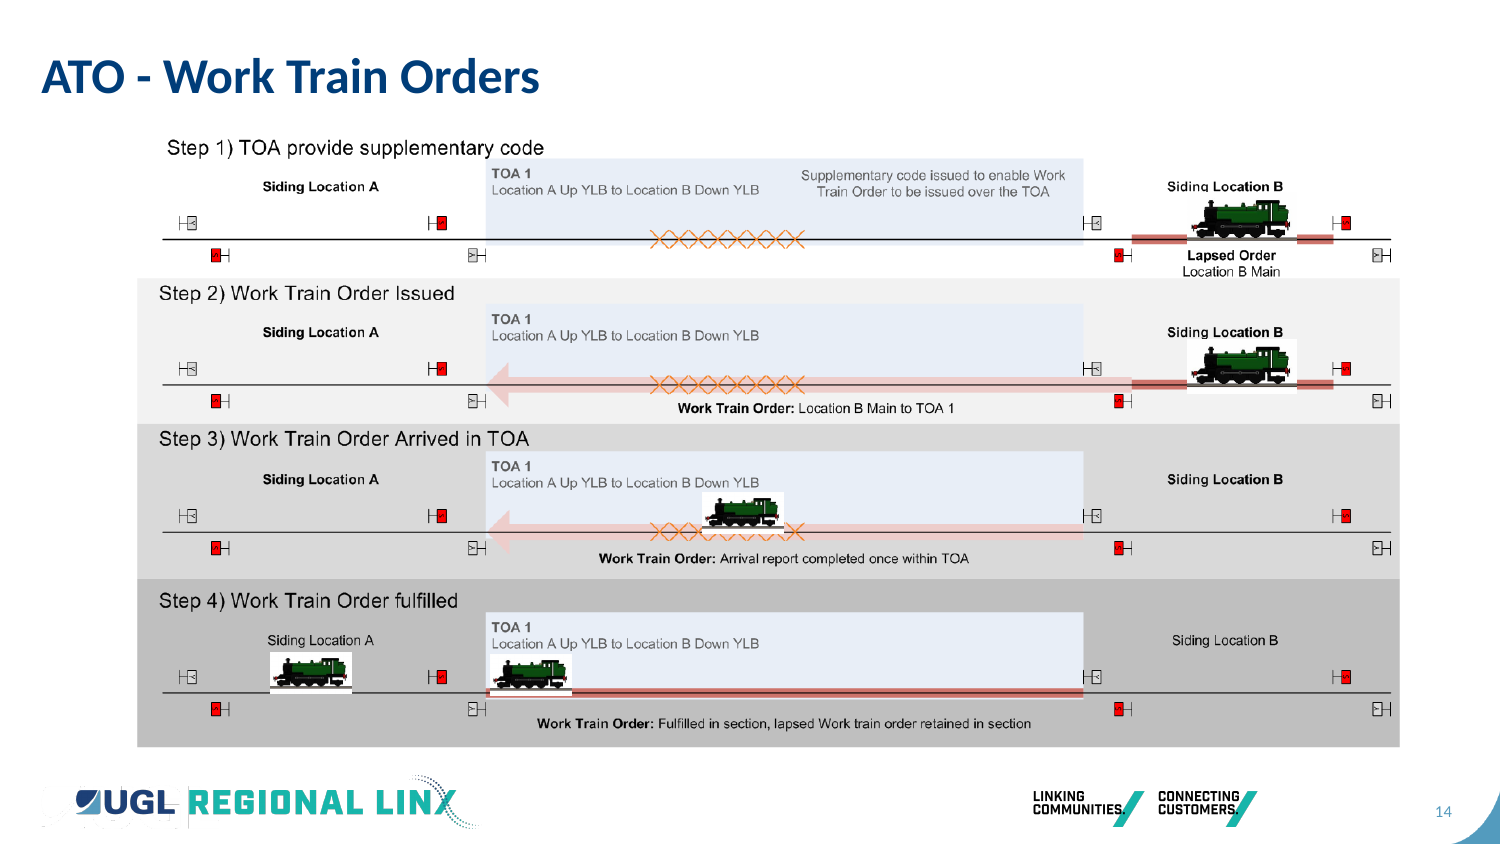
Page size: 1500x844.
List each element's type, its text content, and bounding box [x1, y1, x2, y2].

picture [133, 126, 1404, 748]
picture [1447, 791, 1500, 844]
text_box ATO - Work Train Orders [41, 43, 1459, 99]
picture [41, 775, 482, 829]
picture [1033, 791, 1258, 827]
